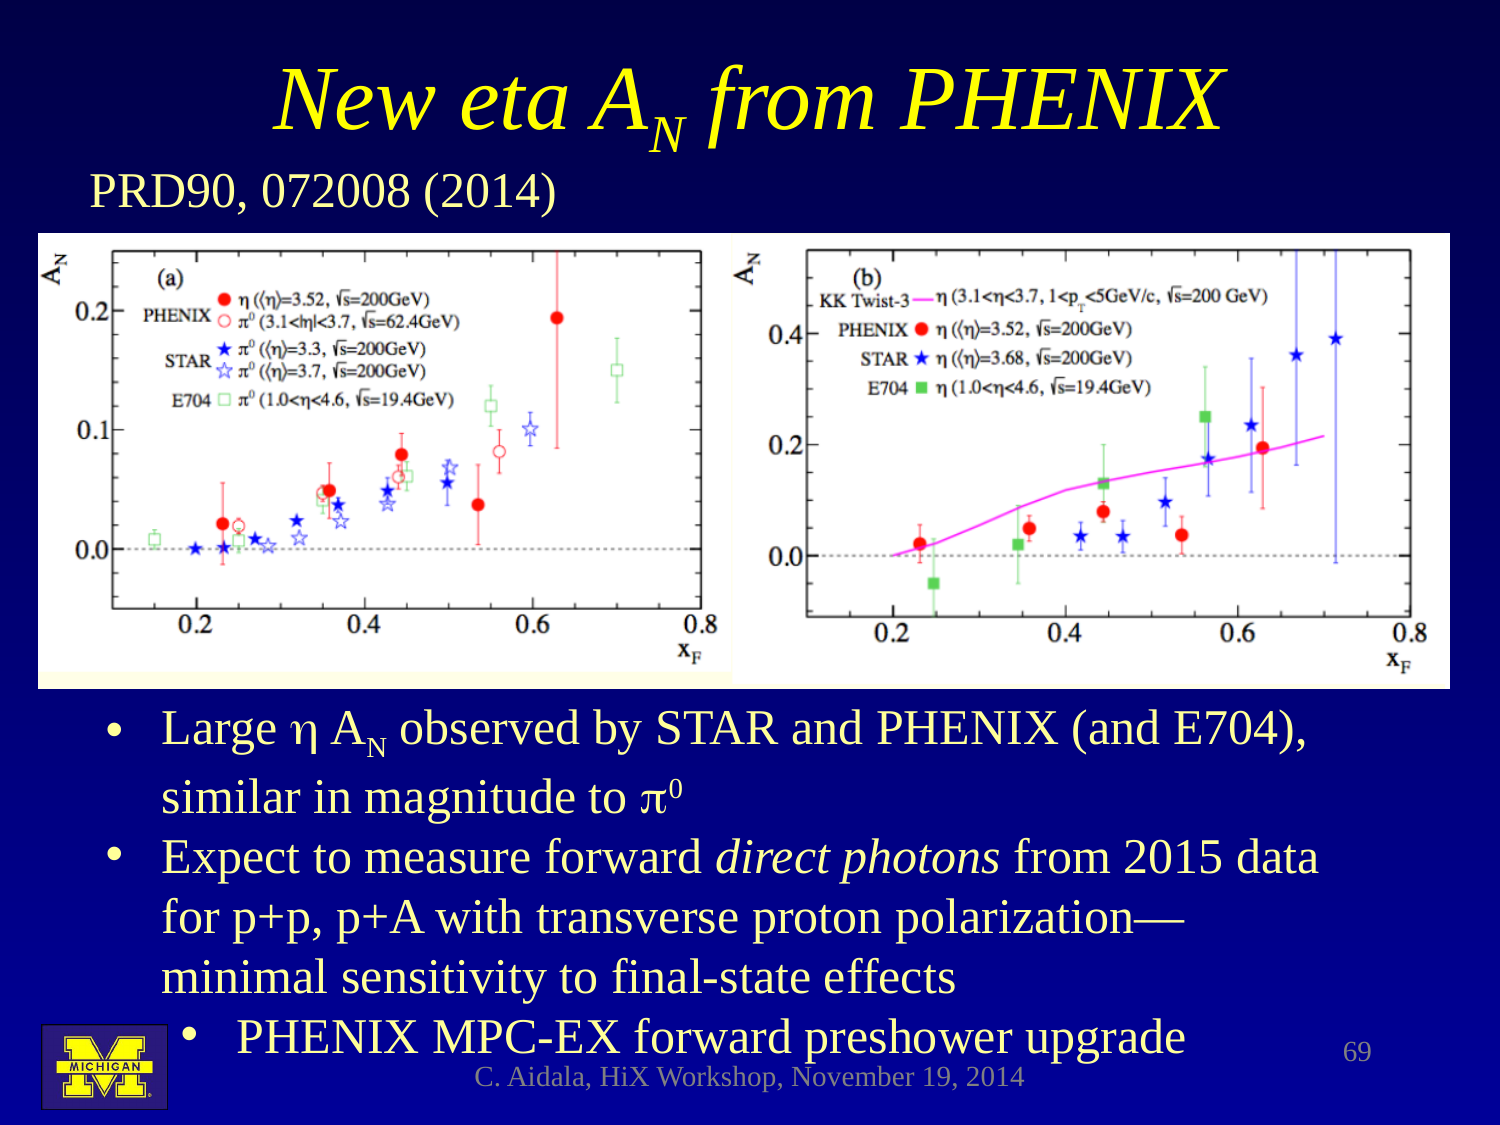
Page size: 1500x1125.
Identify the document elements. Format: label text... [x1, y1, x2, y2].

text_box Large h AN observed by STAR and PHENIX (and E704), similar in magnitude to p0 Expect to measure forward direct photons from 2015 data for p+p, p+A with transverse proton polarization—minimal sensitivity to final-state effects PHENIX MPC-EX forward preshower upgrade [90, 696, 1338, 1125]
picture [38, 233, 1451, 689]
picture [41, 1024, 90, 1110]
slide_number 69 [1338, 1024, 1388, 1101]
title New eta AN from PHENIX [37, 37, 1463, 163]
text_box PRD90, 072008 (2014) [74, 149, 573, 225]
